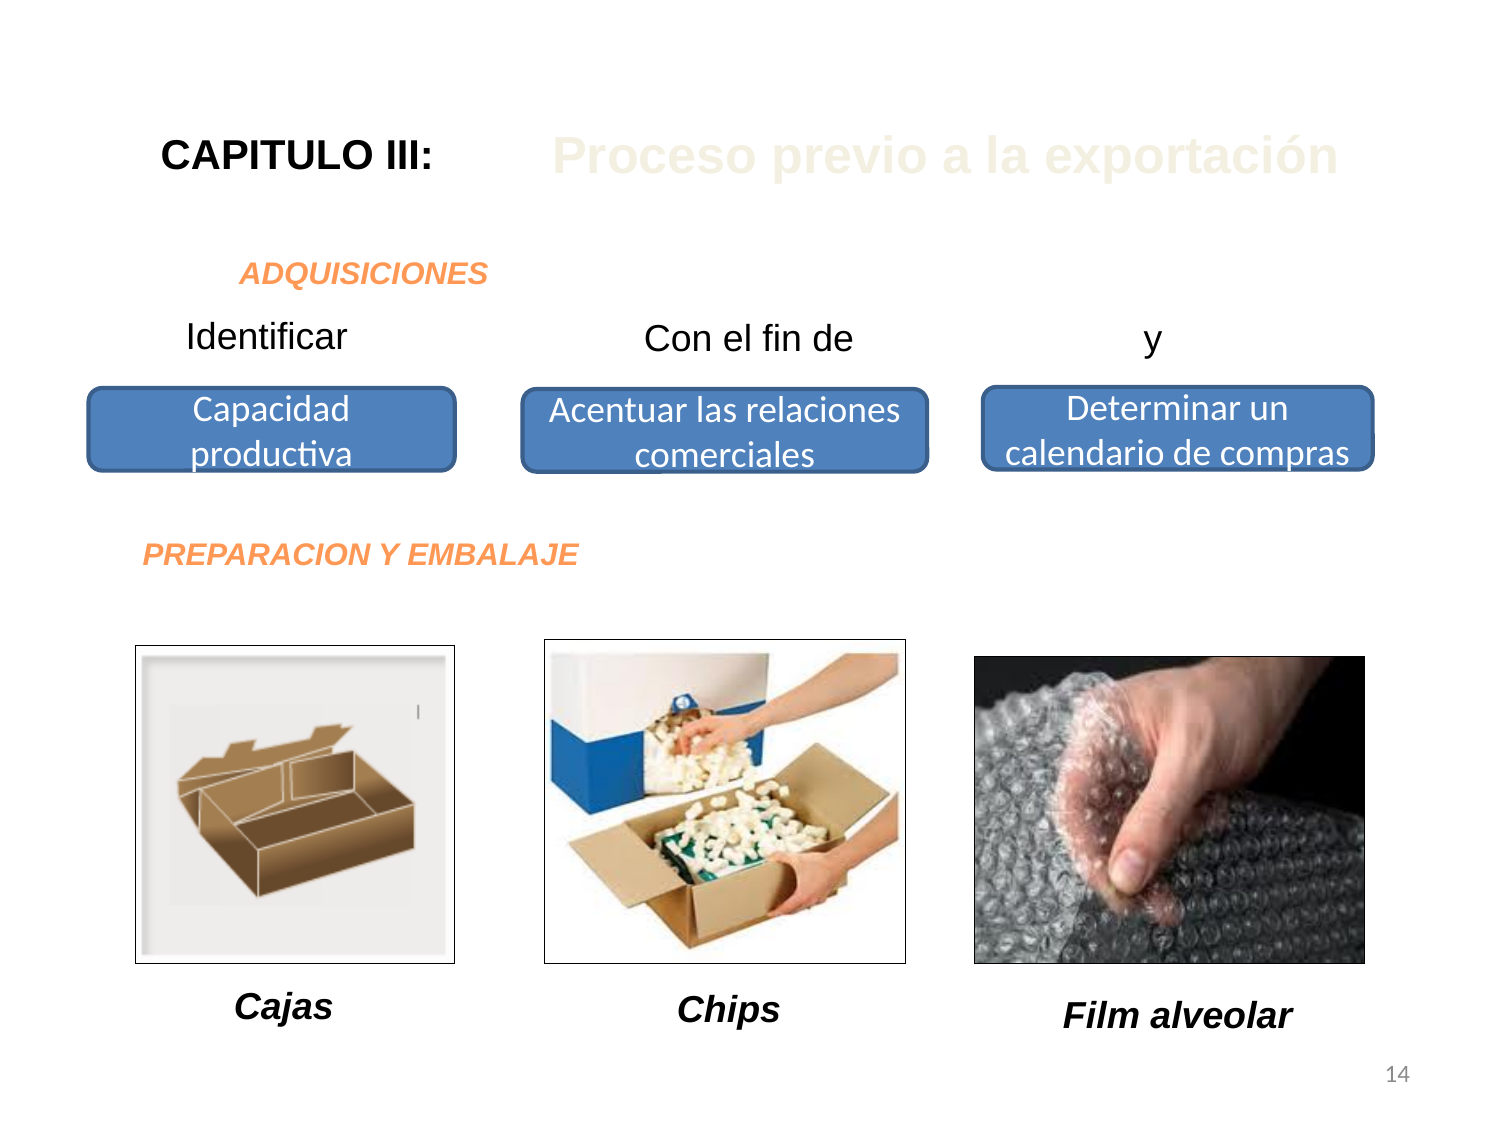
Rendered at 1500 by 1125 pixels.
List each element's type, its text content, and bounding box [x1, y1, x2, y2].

text_box CAPITULO III: [137, 87, 457, 218]
picture [974, 656, 1365, 965]
text_box Proceso previo a la exportación [536, 113, 1355, 191]
text_box Chips [662, 977, 797, 1038]
text_box y [1128, 306, 1178, 367]
text_box Cajas [219, 974, 349, 1035]
text_box Determinar un calendario de compras [980, 384, 1375, 472]
picture [543, 639, 906, 965]
text_box Film alveolar [1048, 984, 1308, 1044]
text_box Con el fin de [629, 306, 880, 367]
text_box Capacidad productiva [86, 385, 457, 473]
picture [135, 644, 455, 965]
text_box Acentuar las relaciones comerciales [520, 386, 930, 474]
text_box PREPARACION Y EMBALAJE [127, 527, 595, 580]
text_box ADQUISICIONES [224, 245, 504, 298]
text_box Identificar [170, 304, 363, 365]
slide_number 14 [1074, 1042, 1425, 1103]
